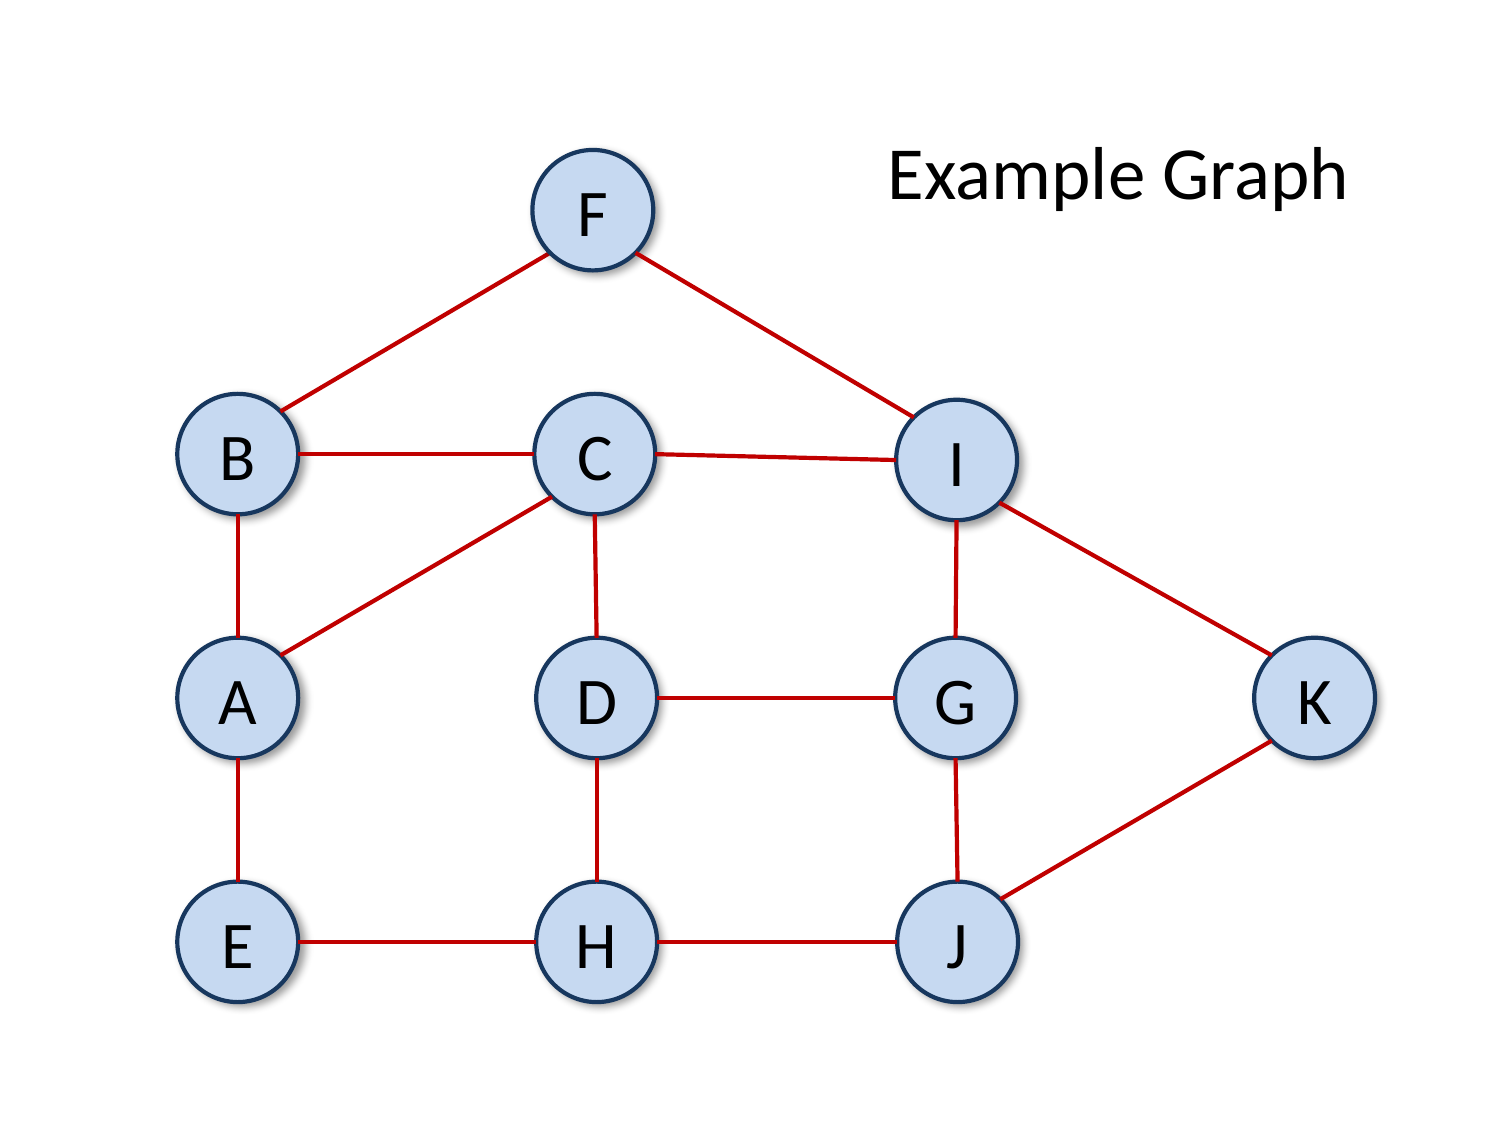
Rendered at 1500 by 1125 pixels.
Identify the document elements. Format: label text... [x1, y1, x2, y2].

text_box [280, 252, 551, 412]
text_box 1 [591, 635, 599, 642]
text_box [635, 252, 915, 418]
text_box H [534, 879, 660, 1005]
text_box F [530, 147, 656, 273]
text_box J [895, 879, 1021, 1005]
text_box A [175, 635, 301, 761]
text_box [999, 502, 1272, 656]
text_box Example Graph [837, 116, 1400, 222]
text_box B [175, 391, 301, 517]
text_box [654, 453, 897, 461]
text_box 2 [952, 879, 961, 886]
text_box K [1252, 635, 1378, 761]
text_box G [893, 635, 1019, 761]
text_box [280, 496, 553, 656]
text_box E [175, 879, 301, 1005]
text_box D [534, 635, 660, 761]
text_box C [532, 391, 658, 517]
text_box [1000, 740, 1273, 900]
text_box I [894, 397, 1020, 523]
